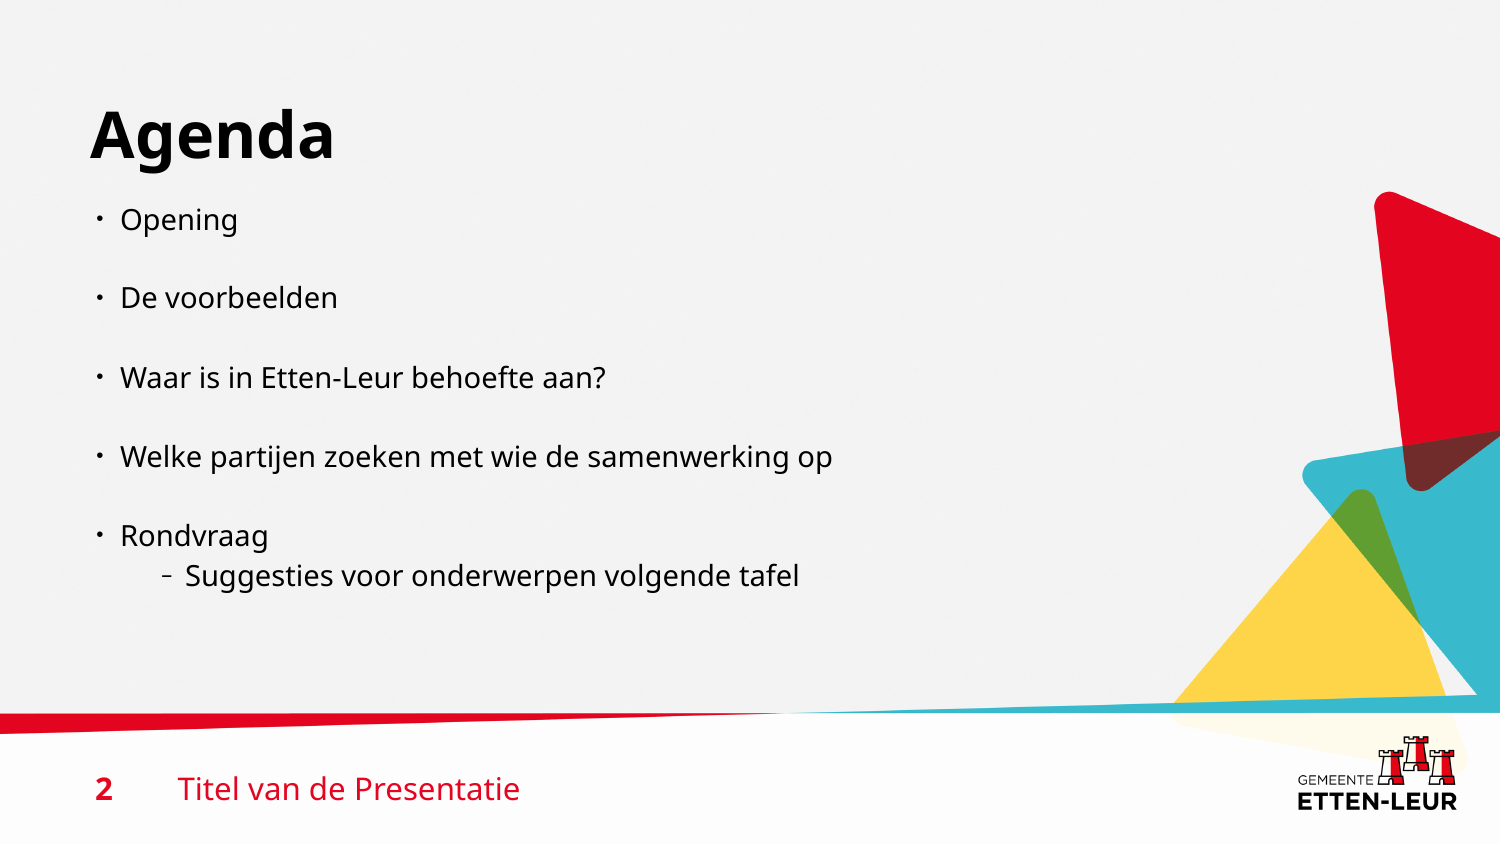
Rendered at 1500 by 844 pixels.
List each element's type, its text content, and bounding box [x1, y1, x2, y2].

title Agenda [75, 38, 1453, 179]
picture [0, 0, 1500, 844]
list Opening De voorbeelden Waar is in Etten-Leur behoefte aan? Welke partijen zoeken met wie de samenwerking op Rondvraag Suggesties voor onderwerpen volgende tafel [75, 190, 1453, 747]
footer Titel van de Presentatie [171, 767, 787, 813]
slide_number 2 [89, 767, 169, 813]
